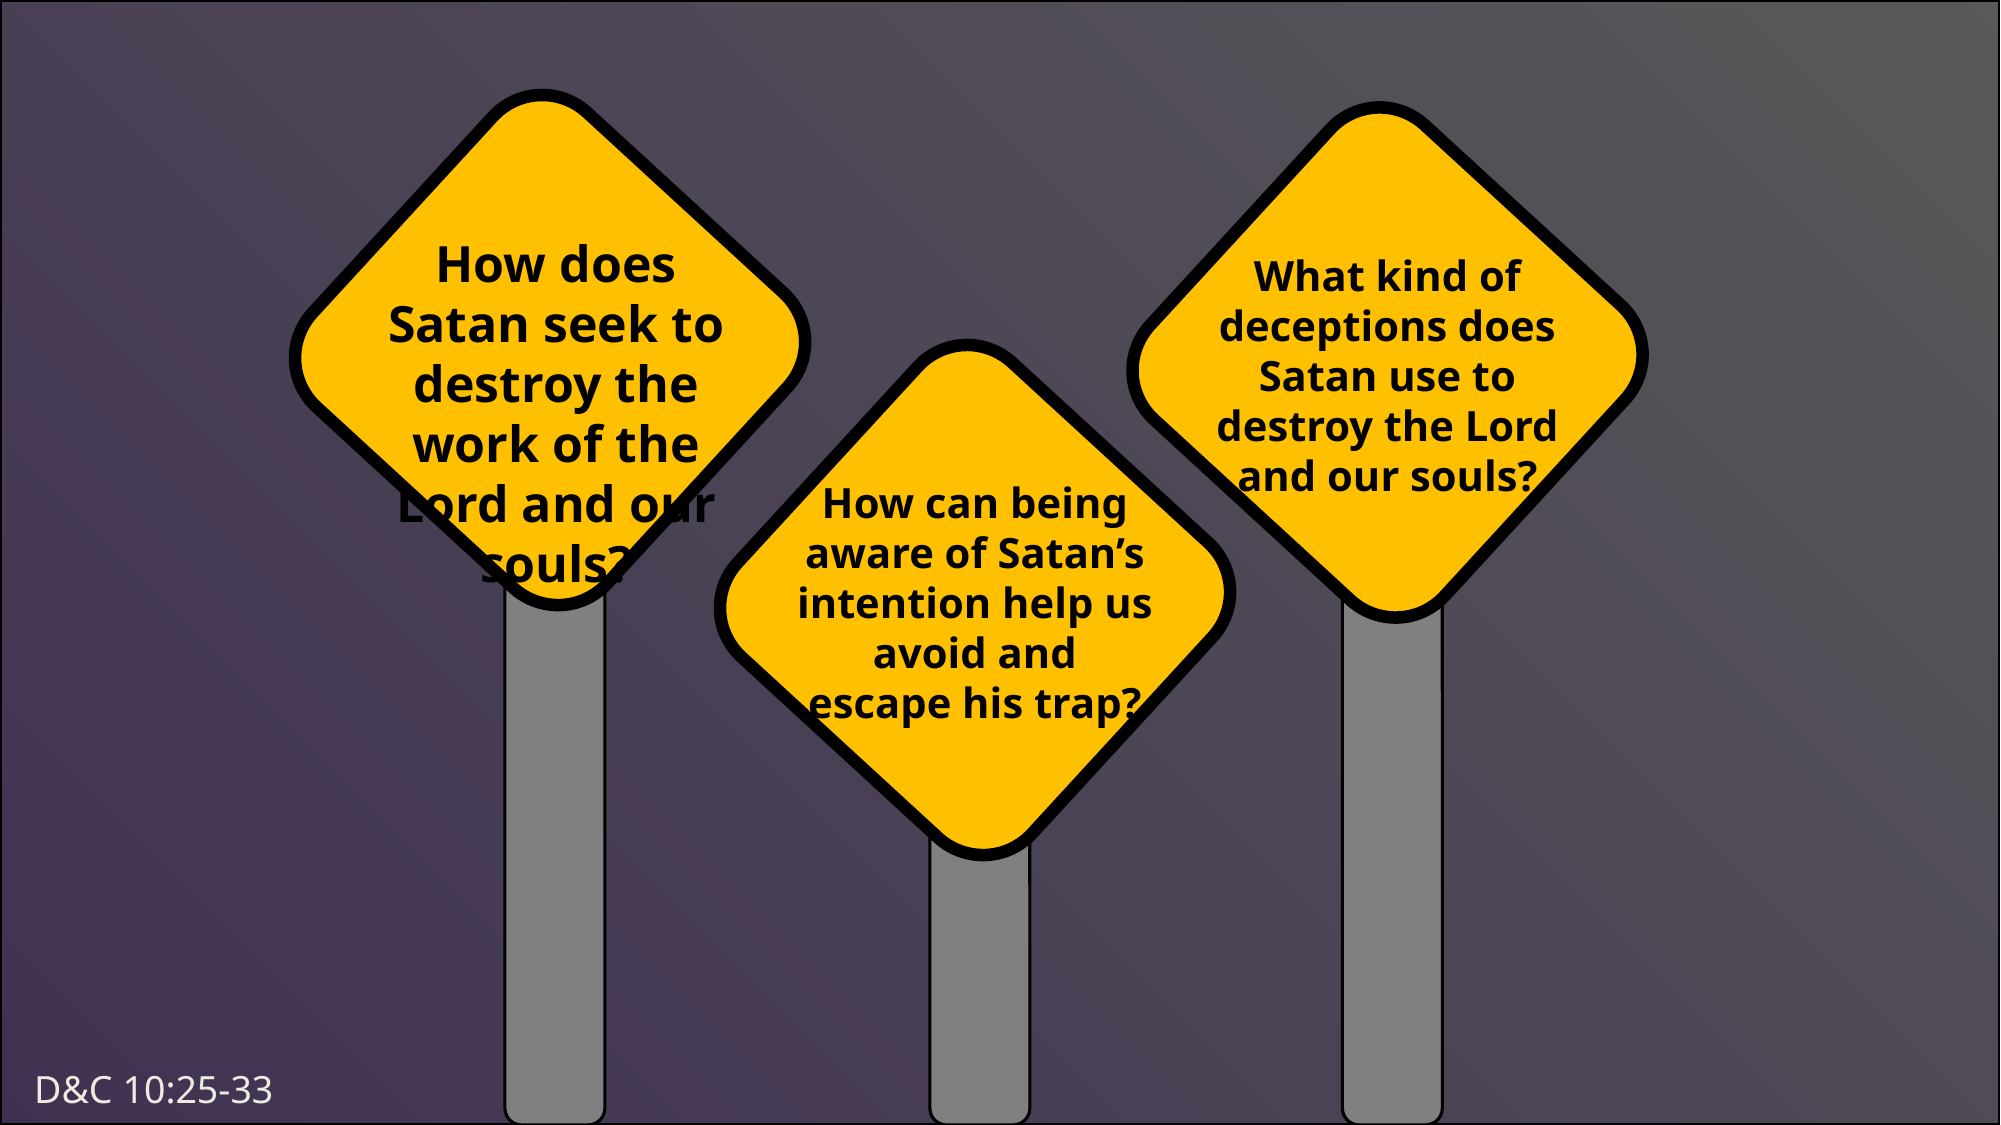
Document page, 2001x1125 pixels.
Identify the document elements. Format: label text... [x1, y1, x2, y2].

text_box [1186, 161, 1588, 1125]
text_box D&C 10:25-33 [19, 1059, 349, 1119]
text_box [0, 0, 2000, 1125]
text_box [774, 399, 1176, 1125]
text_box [349, 149, 751, 1125]
